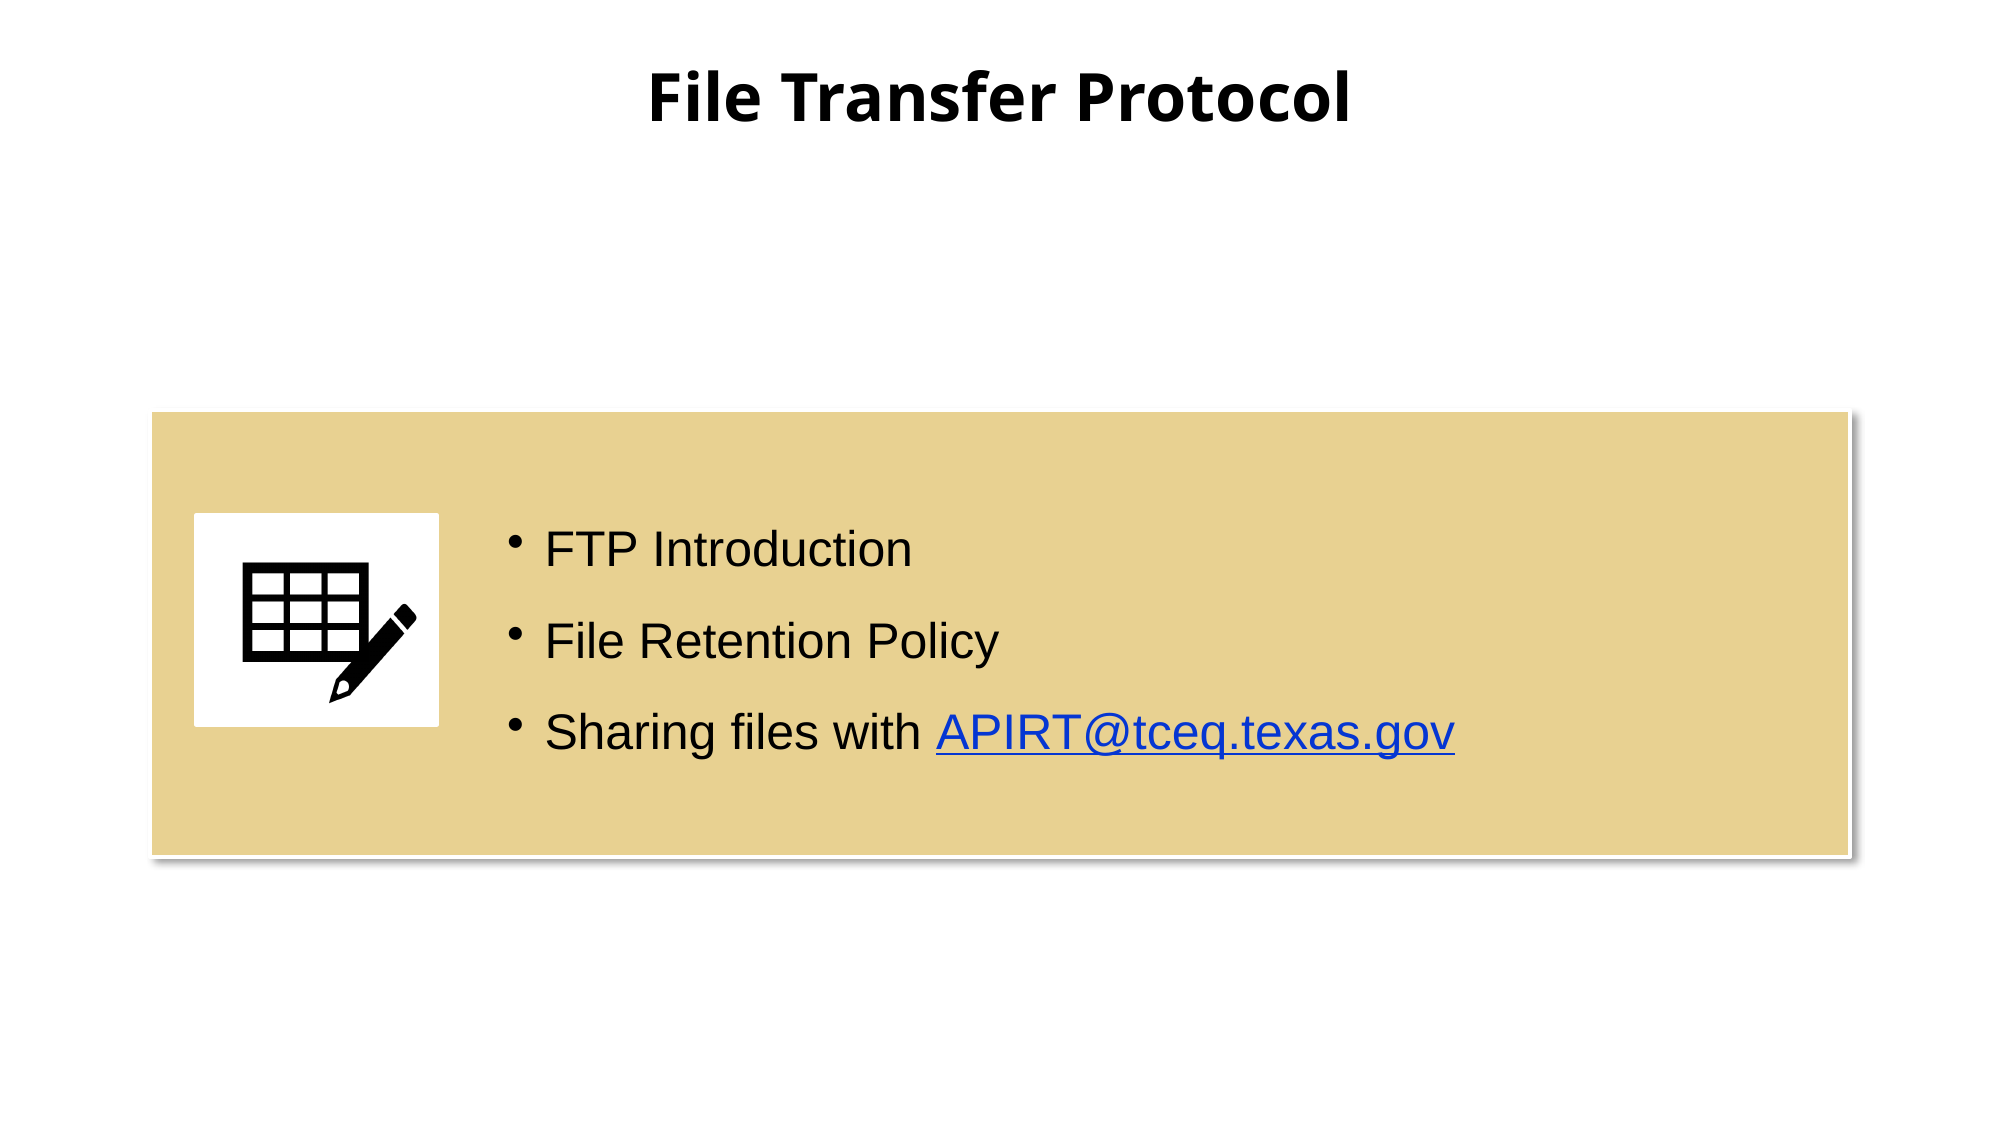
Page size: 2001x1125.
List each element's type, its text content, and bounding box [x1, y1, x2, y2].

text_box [149, 409, 1851, 858]
title File Transfer Protocol [212, 0, 1788, 202]
